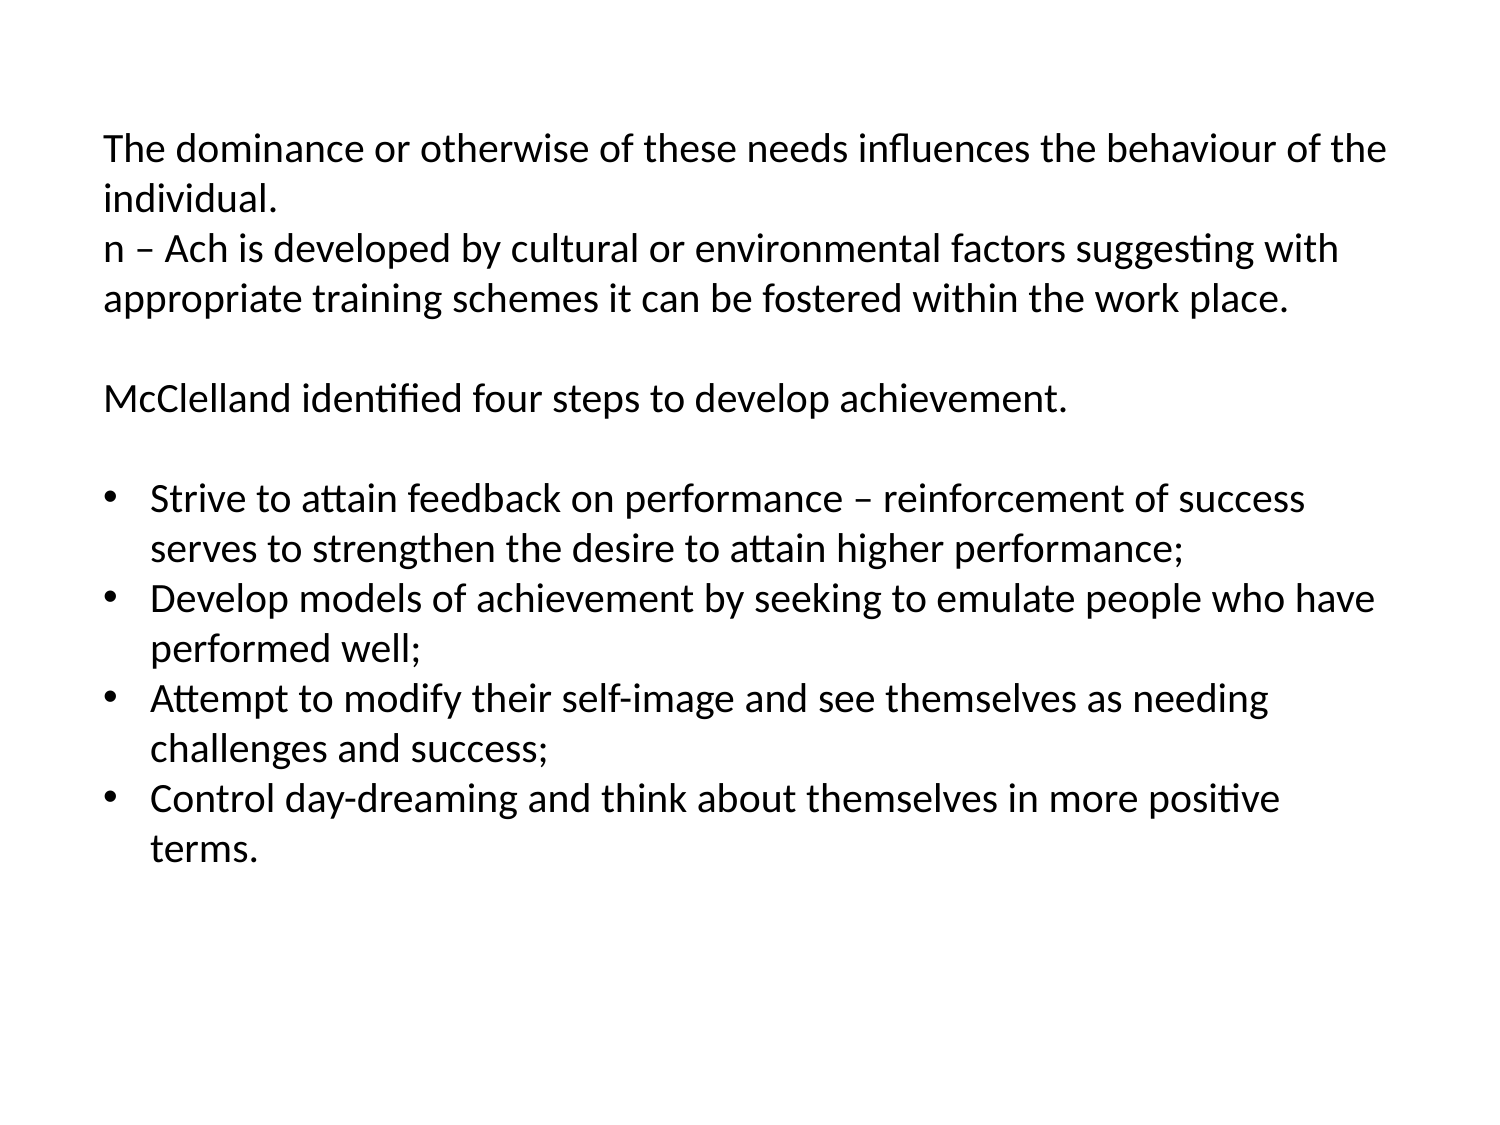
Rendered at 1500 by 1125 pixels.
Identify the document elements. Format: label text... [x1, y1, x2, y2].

text_box The dominance or otherwise of these needs influences the behaviour of the individual. n – Ach is developed by cultural or environmental factors suggesting with appropriate training schemes it can be fostered within the work place. McClelland identified four steps to develop achievement. Strive to attain feedback on performance – reinforcement of success serves to strengthen the desire to attain higher performance; Develop models of achievement by seeking to emulate people who have performed well; Attempt to modify their self-image and see themselves as needing challenges and success; Control day-dreaming and think about themselves in more positive terms. [88, 113, 1412, 929]
